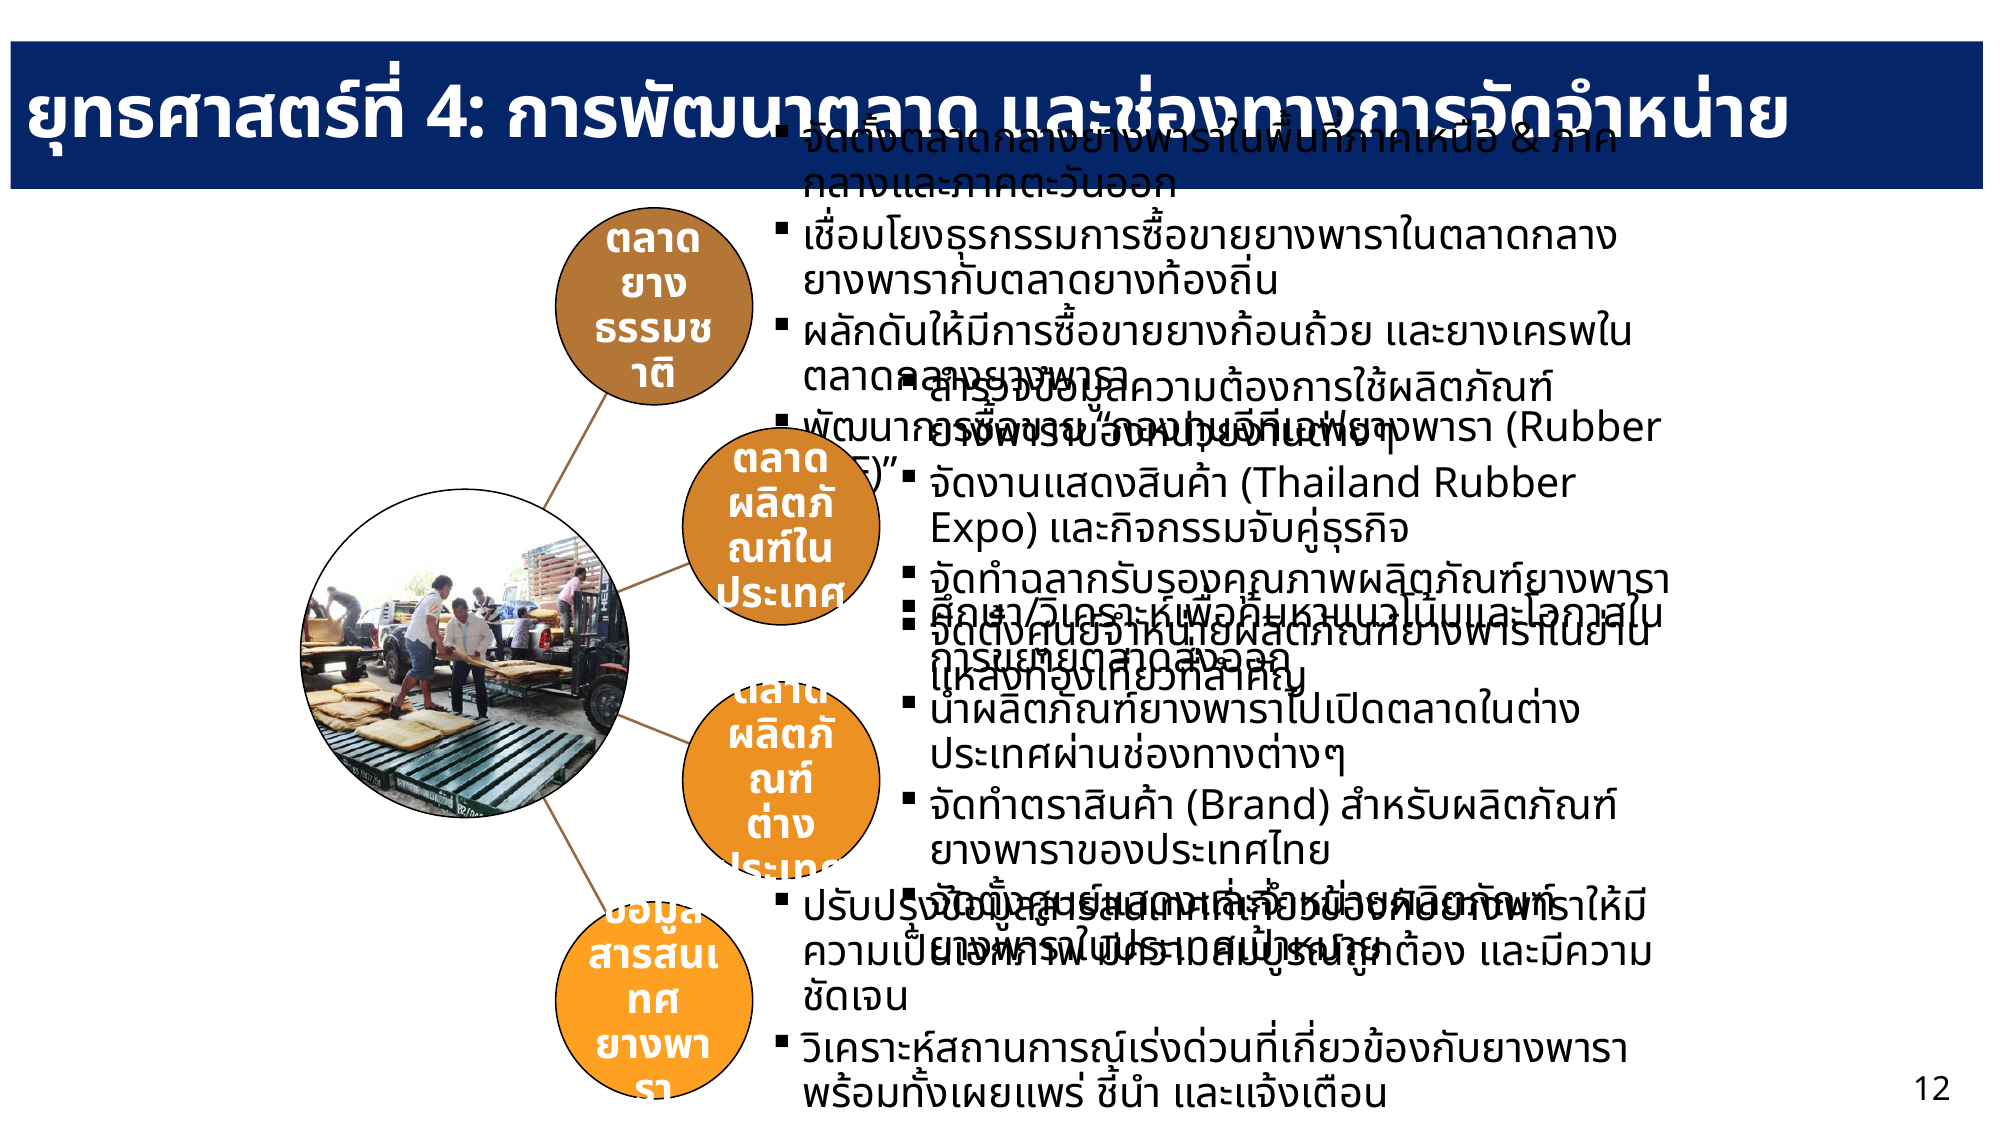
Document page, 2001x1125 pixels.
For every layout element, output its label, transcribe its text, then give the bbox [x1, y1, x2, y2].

slide_number 12 [1750, 1059, 1966, 1120]
title ยุทธศาสตร์ที่ 4: การพัฒนาตลาด และช่องทางการจัดจำหน่าย [10, 41, 1983, 189]
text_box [300, 207, 1694, 1100]
